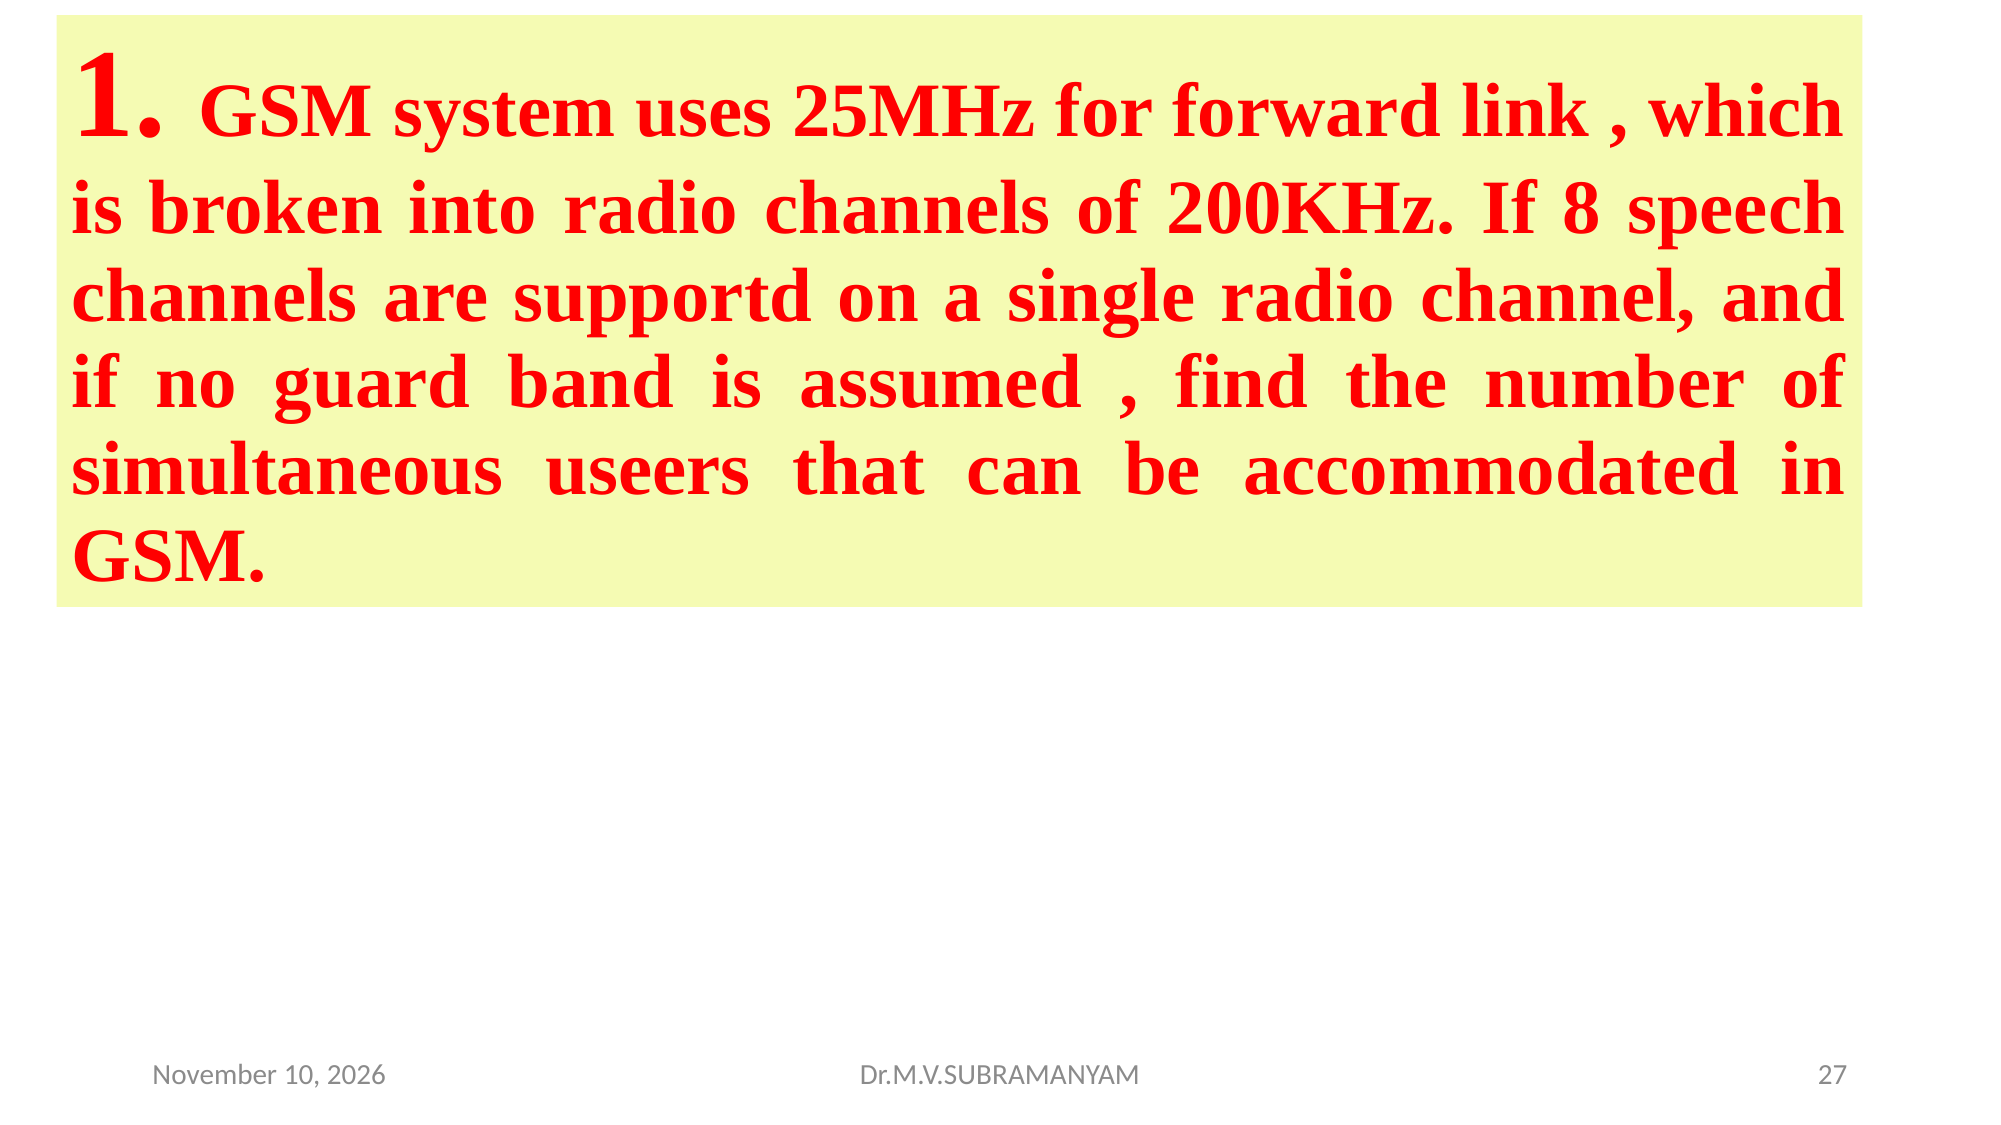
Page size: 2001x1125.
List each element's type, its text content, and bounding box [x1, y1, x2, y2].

footer Dr.M.V.SUBRAMANYAM [662, 1042, 1338, 1103]
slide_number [137, 1042, 588, 1103]
list 1. GSM system uses 25MHz for forward link , which is broken into radio channels of 200KHz. If 8 speech channels are supportd on a single radio channel, and if no guard band is assumed , find the number of simultaneous useers that can be accommodated in GSM. [56, 15, 1863, 607]
slide_number 27 [1412, 1042, 1863, 1103]
